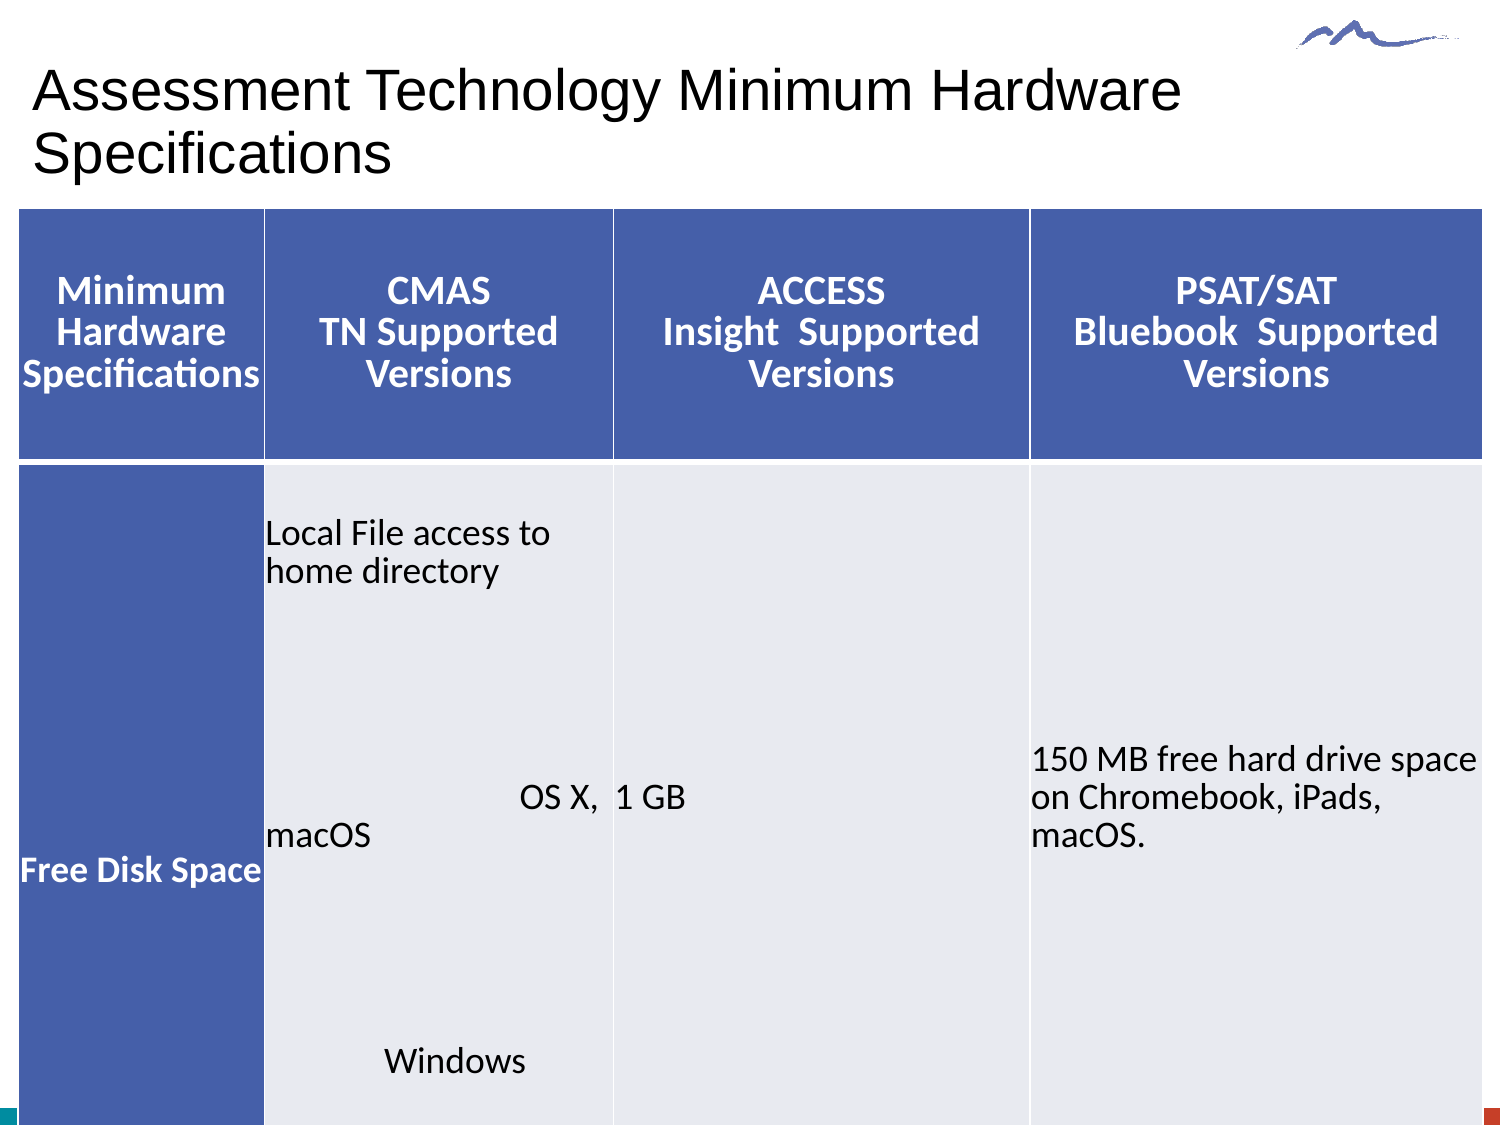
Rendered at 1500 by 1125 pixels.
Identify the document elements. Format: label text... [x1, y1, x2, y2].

table_cell 1 GB [614, 465, 1029, 1125]
table_header Minimum Hardware Specifications [19, 209, 264, 459]
table_header PSAT/SAT Bluebook Supported Versions [1031, 209, 1482, 459]
table_header ACCESS Insight Supported Versions [614, 209, 1029, 459]
table_header CMAS TN Supported Versions [265, 209, 613, 459]
title Assessment Technology Minimum Hardware Specifications [18, 60, 1353, 185]
picture [1296, 20, 1459, 49]
table_cell 150 MB free hard drive space on Chromebook, iPads, macOS. [1031, 465, 1482, 1125]
table_cell Local File access to home directory OS X, macOS Windows [265, 465, 613, 1125]
table_cell Free Disk Space [19, 465, 264, 1125]
